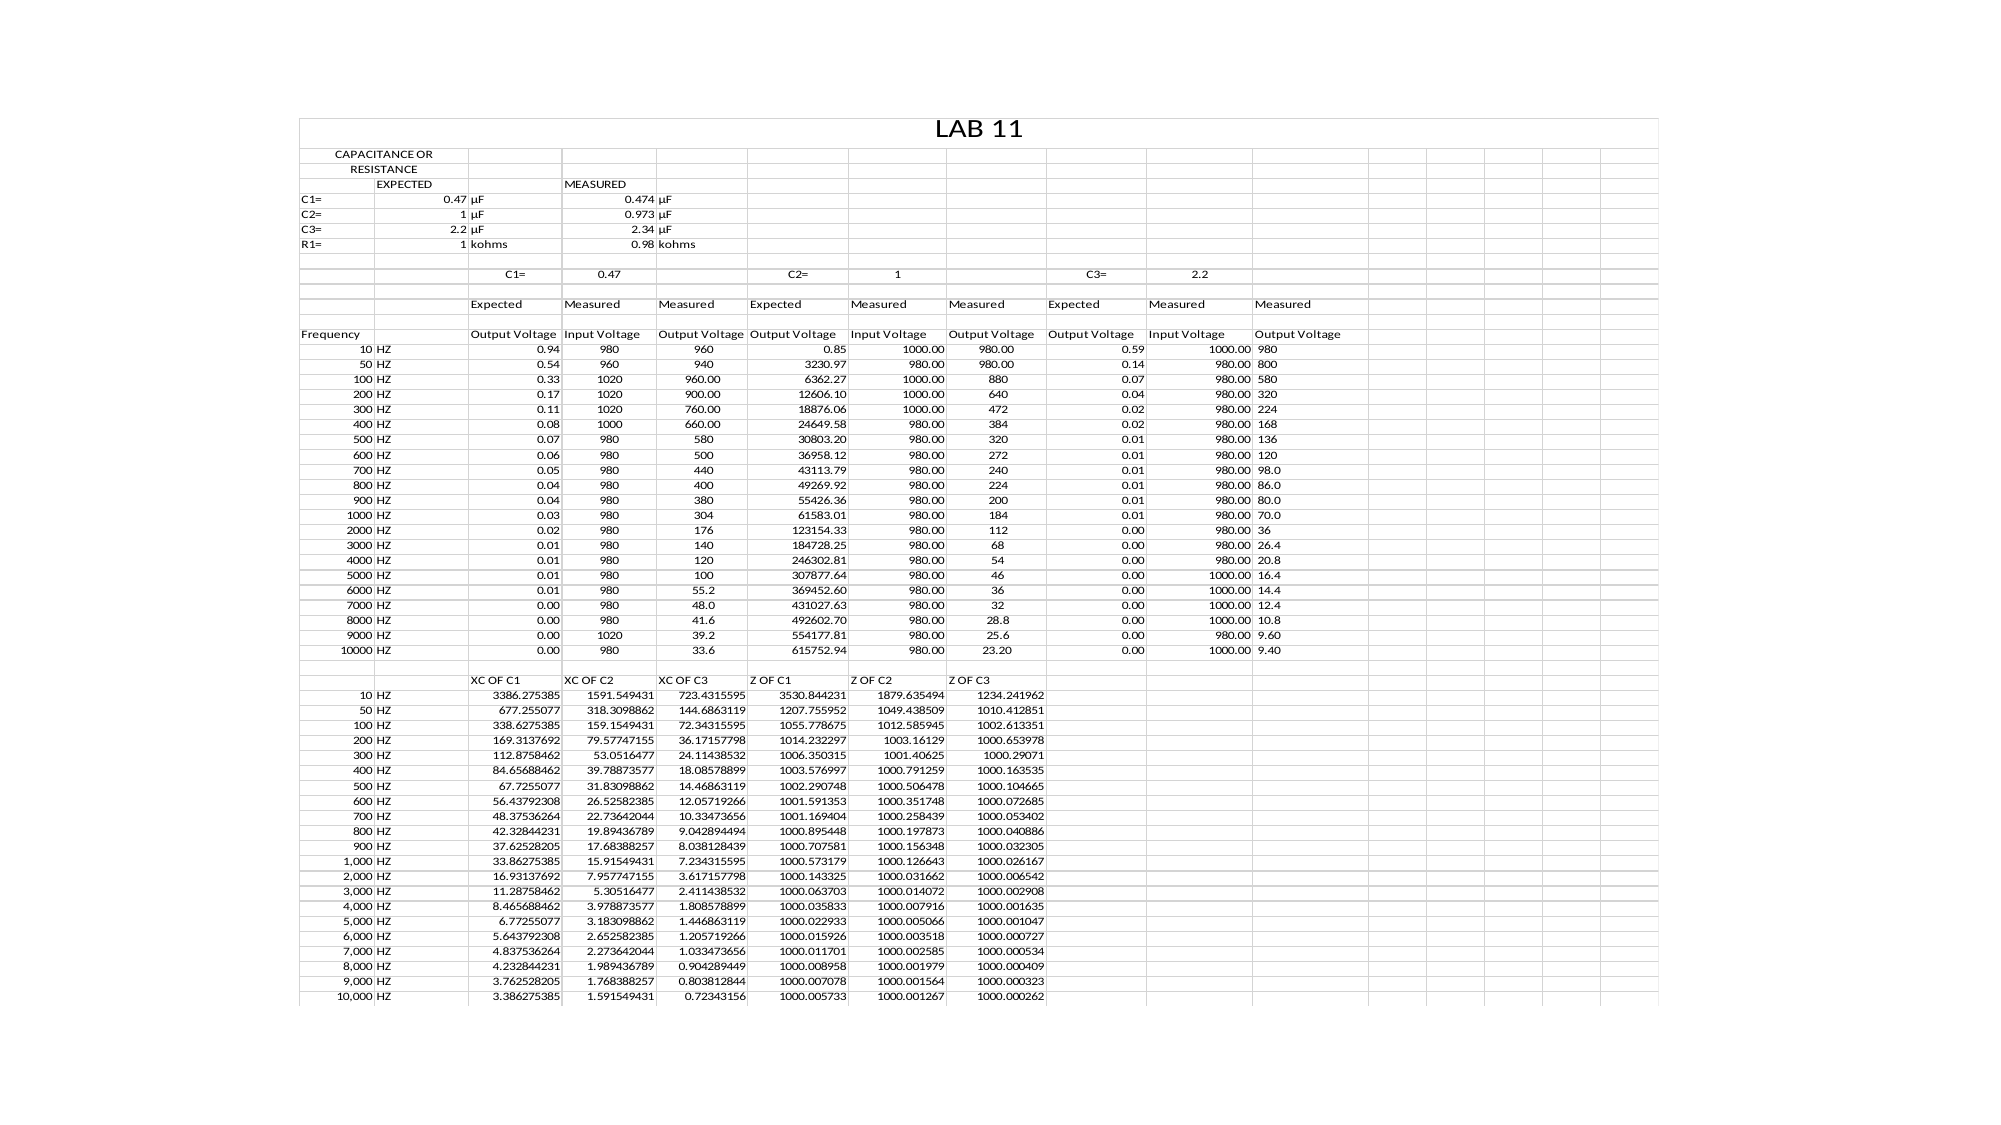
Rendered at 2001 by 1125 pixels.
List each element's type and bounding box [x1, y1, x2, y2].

text_box [298, 117, 1660, 1007]
